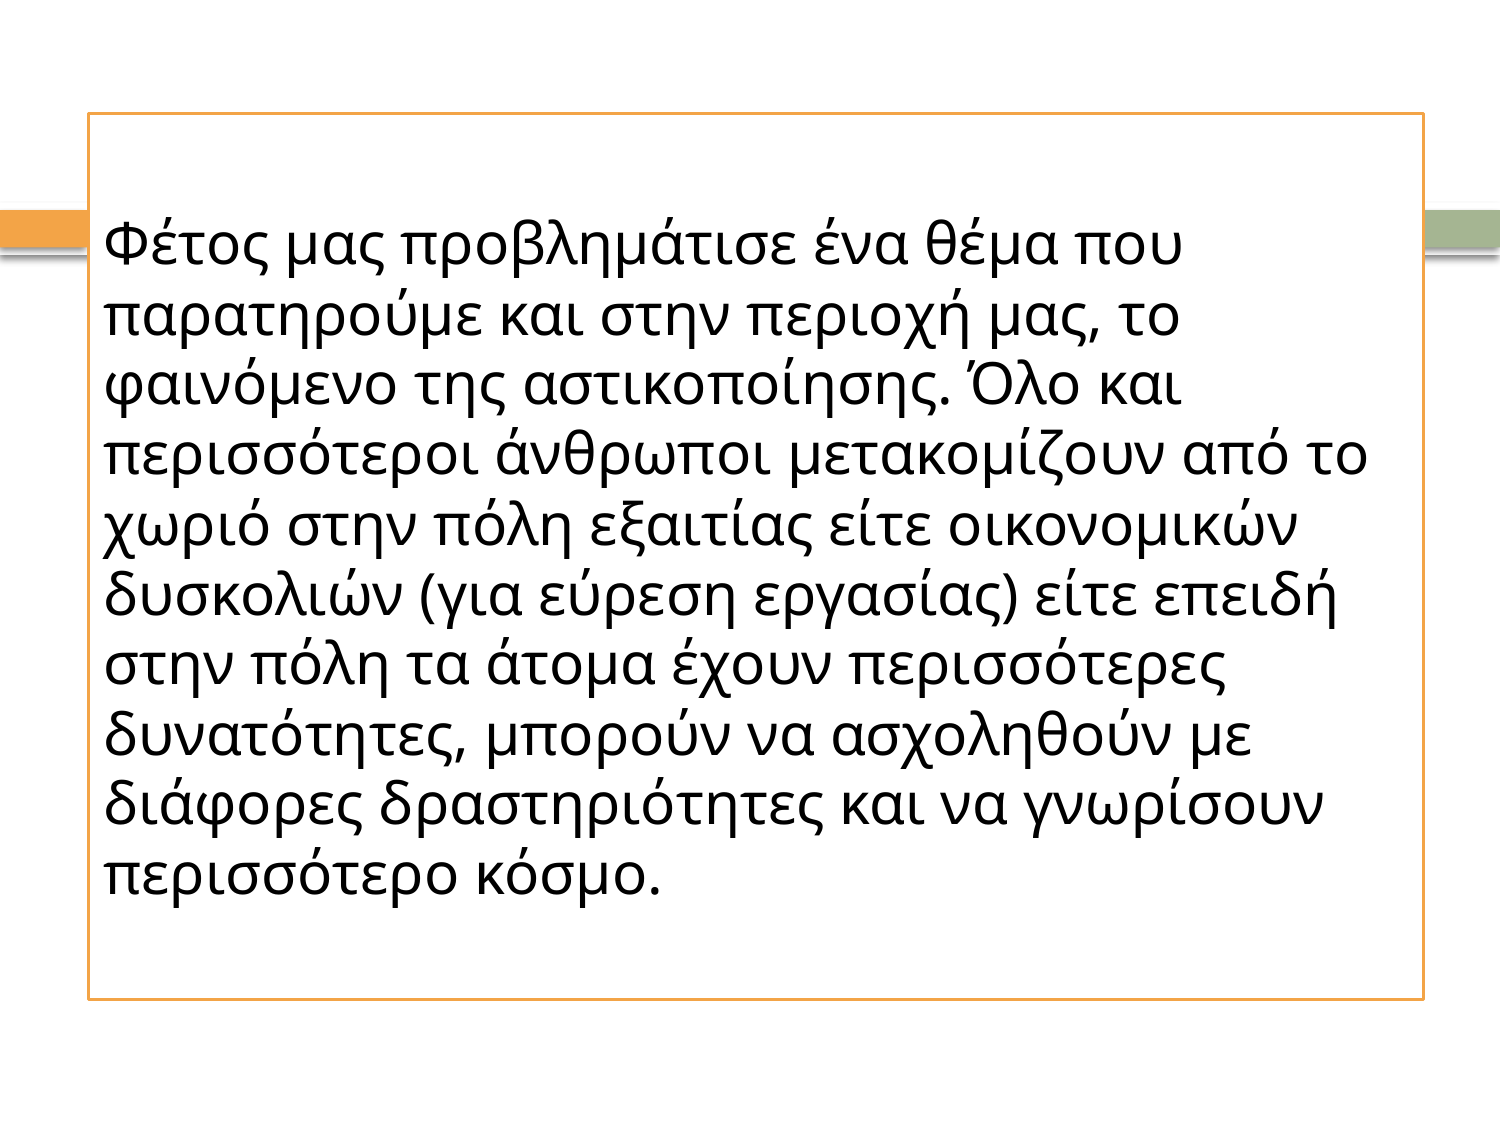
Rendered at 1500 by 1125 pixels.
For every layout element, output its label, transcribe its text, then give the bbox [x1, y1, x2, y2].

title Φέτος μας προβλημάτισε ένα θέμα που παρατηρούμε και στην περιοχή μας, το φαινόμενο της αστικοποίησης. Όλο και περισσότεροι άνθρωποι μετακομίζουν από το χωριό στην πόλη εξαιτίας είτε οικονομικών δυσκολιών (για εύρεση εργασίας) είτε επειδή στην πόλη τα άτομα έχουν περισσότερες δυνατότητες, μπορούν να ασχοληθούν με διάφορες δραστηριότητες και να γνωρίσουν περισσότερο κόσμο. [87, 112, 1425, 1001]
